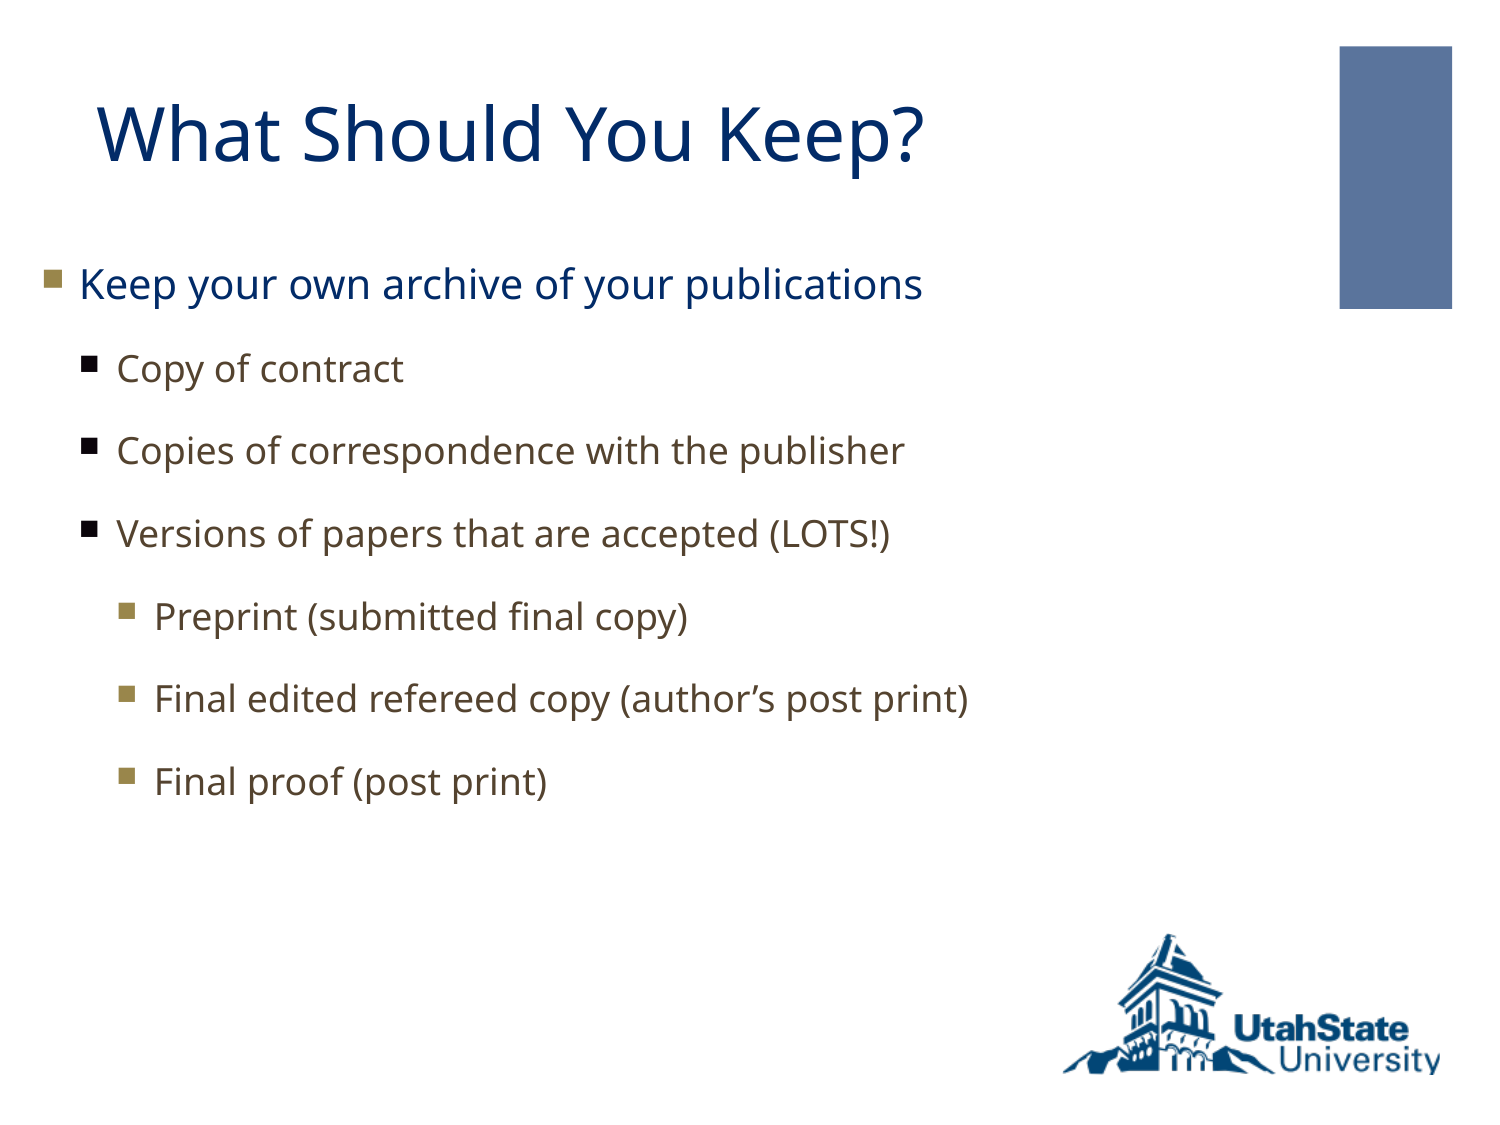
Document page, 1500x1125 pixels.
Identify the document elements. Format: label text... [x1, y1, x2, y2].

title What Should You Keep? [81, 79, 1322, 249]
list Keep your own archive of your publications Copy of contract Copies of correspondence with the publisher Versions of papers that are accepted (LOTS!) Preprint (submitted final copy) Final edited refereed copy (author’s post print) Final proof (post print) [26, 249, 1351, 1005]
